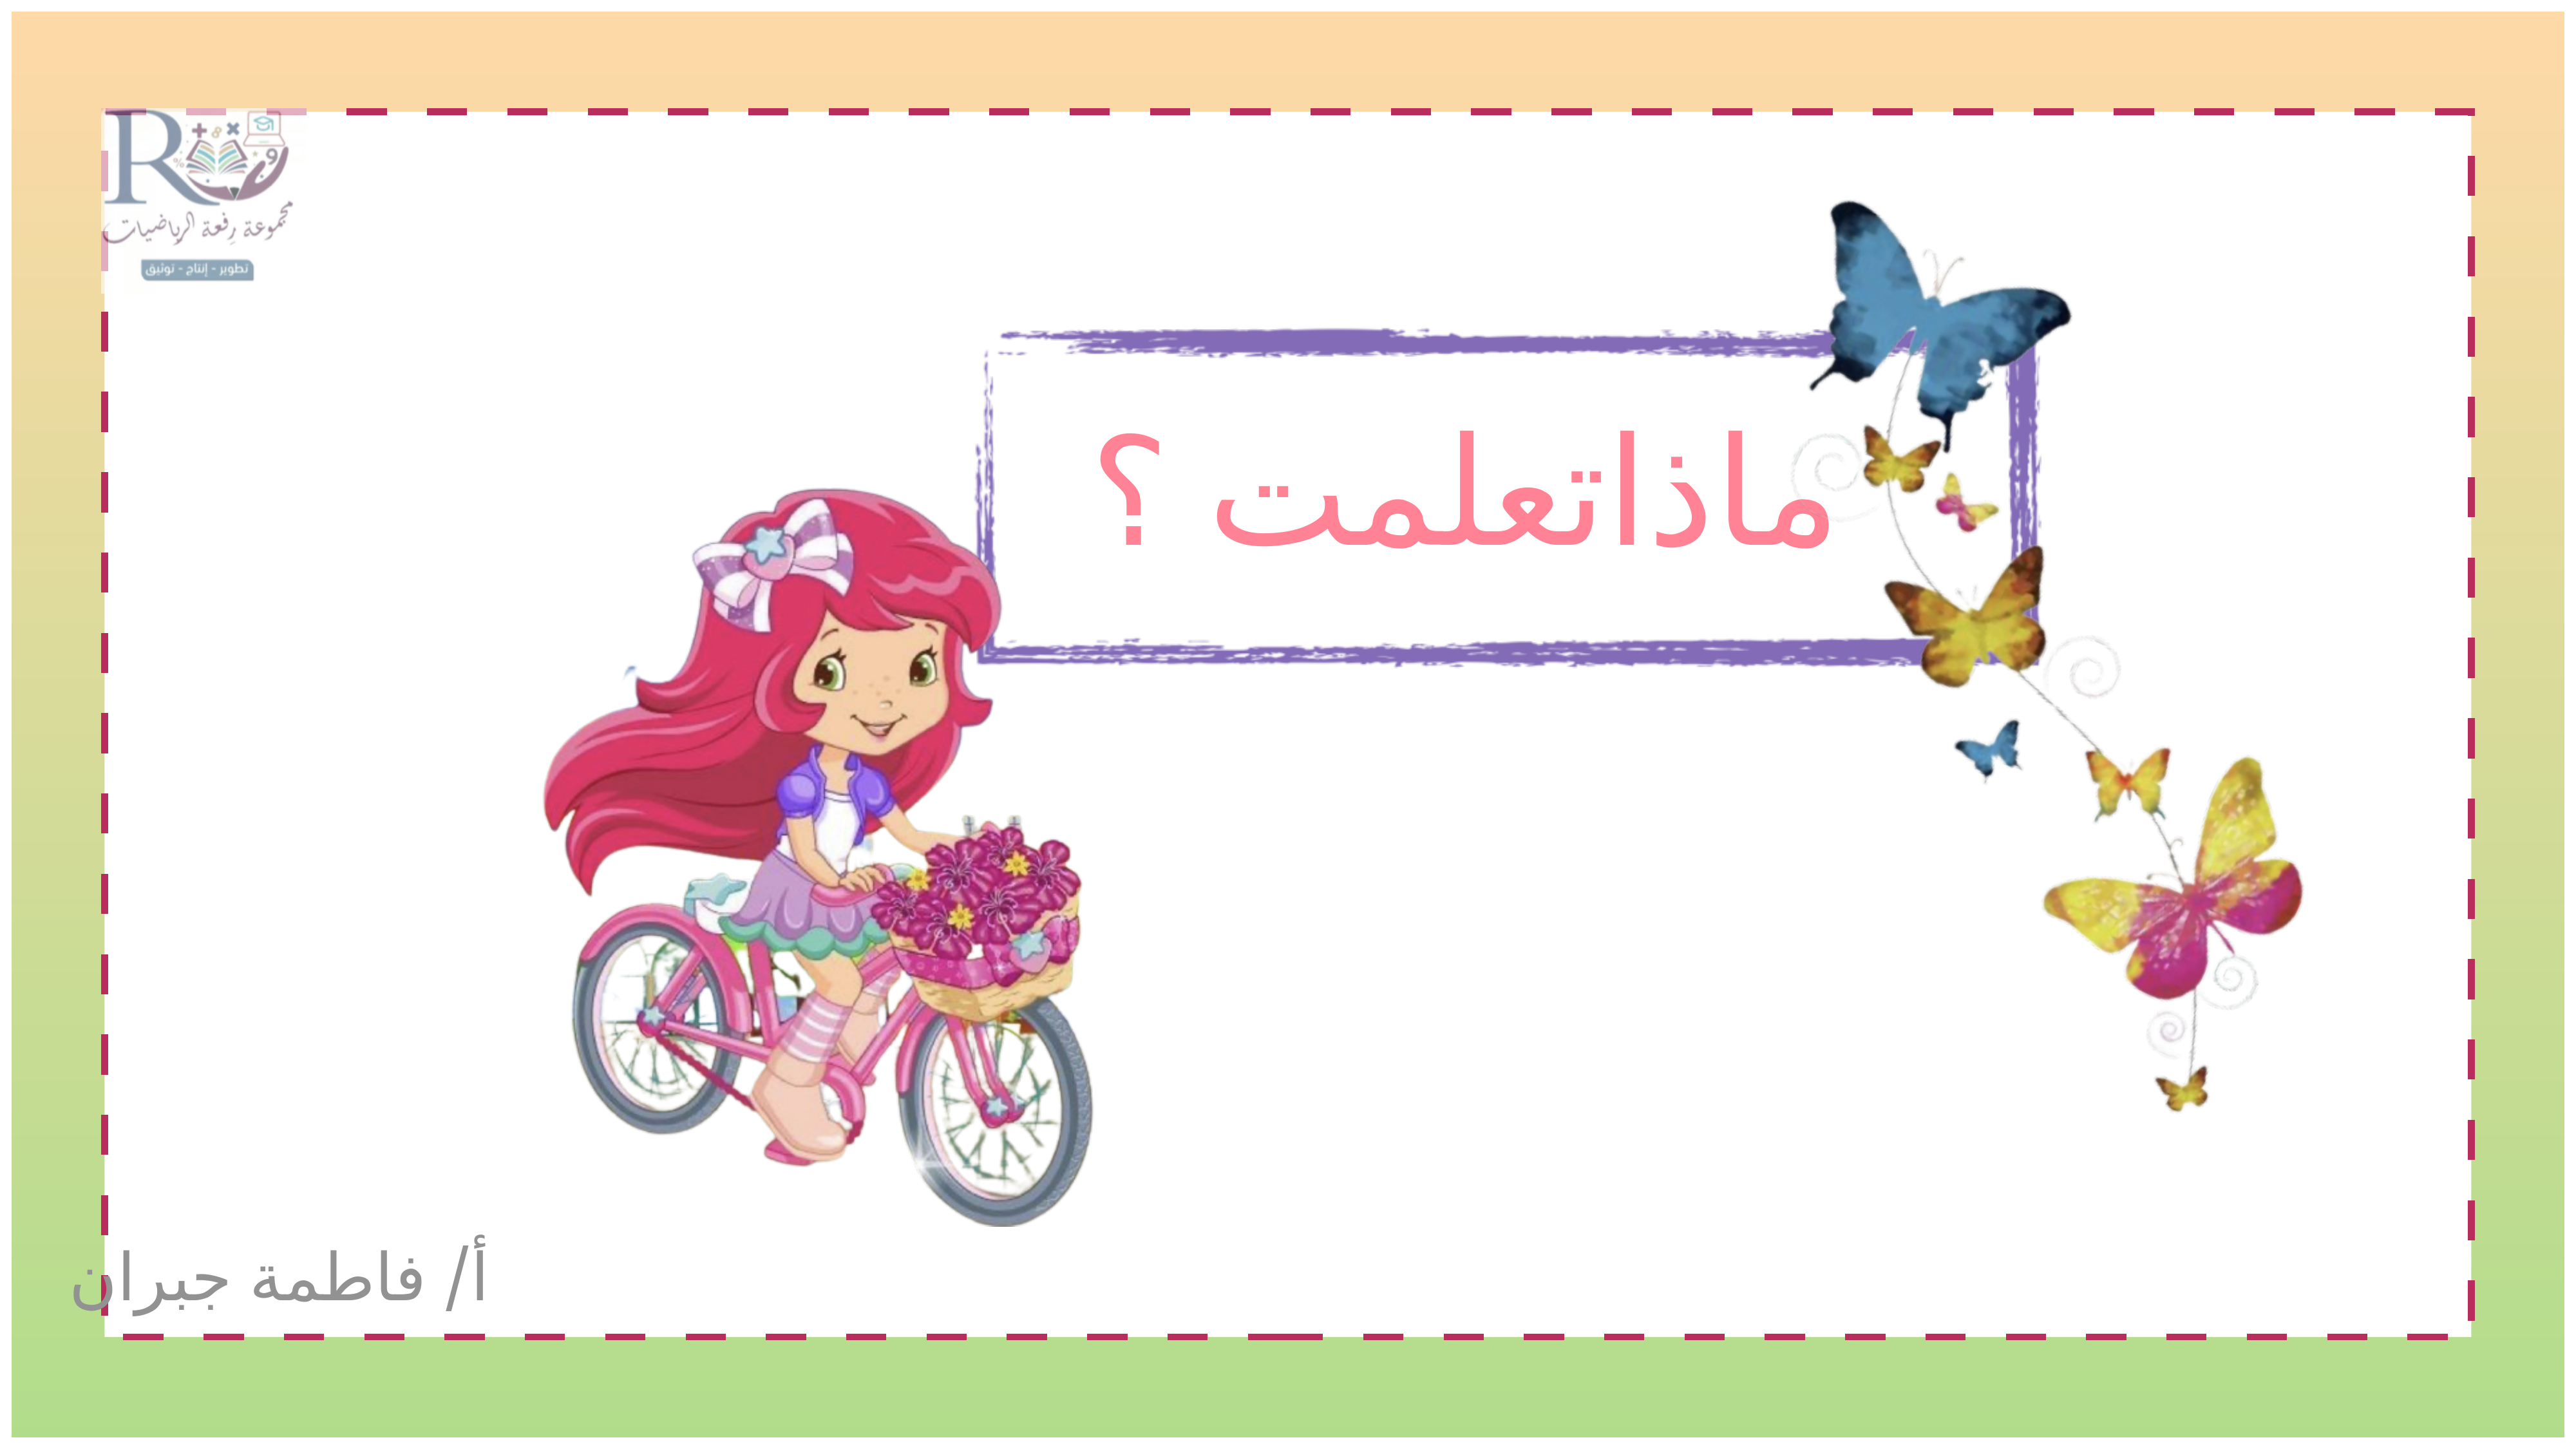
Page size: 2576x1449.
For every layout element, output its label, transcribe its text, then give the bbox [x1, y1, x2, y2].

text_box أ/ فاطمة جبران [0, 1238, 560, 1321]
text_box [12, 12, 2564, 1238]
picture [527, 476, 1114, 1227]
picture [100, 108, 307, 294]
text_box [12, 479, 2564, 1437]
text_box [973, 325, 1653, 668]
text_box [104, 111, 2472, 1338]
picture [1534, 144, 2564, 1155]
